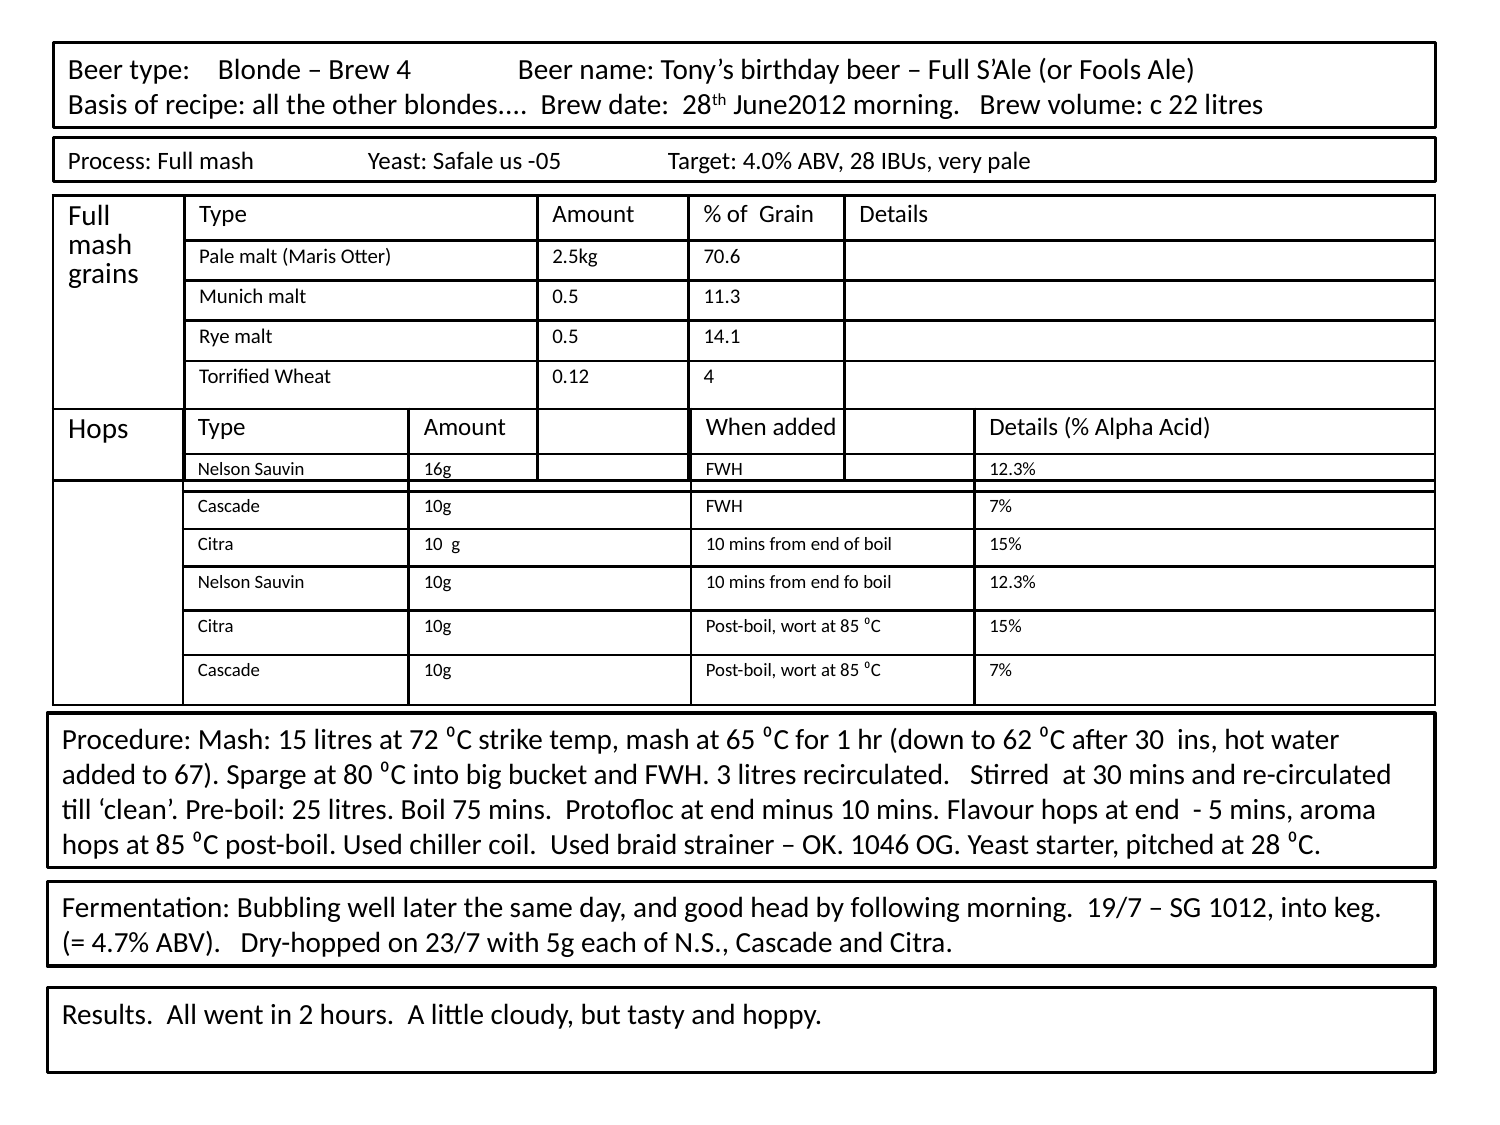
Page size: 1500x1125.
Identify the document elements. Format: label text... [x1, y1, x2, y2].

text_box Process: Full mash Yeast: Safale us -05 Target: 4.0% ABV, 28 IBUs, very pale [53, 137, 1436, 182]
table_cell 10g [410, 656, 690, 704]
table_cell FWH [692, 493, 973, 528]
table_cell Post-boil, wort at 85 ⁰C [692, 612, 973, 654]
table_cell [846, 362, 1434, 408]
table_cell 0.12 [539, 362, 687, 408]
table_cell [846, 322, 1434, 360]
table_cell 0.5 [539, 282, 687, 319]
table_cell Cascade [184, 493, 407, 528]
text_box Beer type: Blonde – Brew 4 Beer name: Tony’s birthday beer – Full S’Ale (or Fools Ale) Basis of recipe: all the other blondes.... Brew date: 28th June2012 morning. Brew volume: c 22 litres [53, 42, 1436, 128]
table_cell 15% [976, 612, 1434, 654]
table_cell Cascade [184, 656, 407, 704]
table_cell 0.5 [539, 322, 687, 360]
table_cell 10g [410, 612, 690, 654]
table_cell 10 mins from end fo boil [692, 568, 973, 609]
table_cell Munich malt [186, 282, 536, 319]
table_header Amount [539, 197, 687, 239]
table_cell 14.1 [690, 322, 843, 360]
table_cell 10 mins from end of boil [692, 530, 973, 565]
table_cell Citra [184, 612, 407, 654]
table_cell [846, 282, 1434, 319]
table_cell 12.3% [976, 455, 1434, 490]
table_cell 70.6 [690, 242, 843, 279]
table_cell 4 [690, 362, 843, 408]
table_header When added [692, 410, 973, 453]
table_cell 15% [976, 530, 1434, 565]
table_header % of Grain [690, 197, 843, 239]
table_cell Rye malt [186, 322, 536, 360]
table_cell 11.3 [690, 282, 843, 319]
table_cell FWH [692, 455, 973, 490]
table_cell Pale malt (Maris Otter) [186, 242, 536, 279]
table_cell 10 g [410, 530, 690, 565]
table_header Full mash grains [54, 197, 183, 408]
table_cell 2.5kg [539, 242, 687, 279]
text_box Fermentation: Bubbling well later the same day, and good head by following morning. 19/7 – SG 1012, into keg. (= 4.7% ABV). Dry-hopped on 23/7 with 5g each of N.S., Cascade and Citra. [47, 881, 1436, 967]
table_cell 12.3% [976, 568, 1434, 609]
table_cell 16g [410, 455, 690, 490]
table_header Amount [410, 410, 690, 453]
table_header Details (% Alpha Acid) [976, 410, 1434, 453]
table_cell 7% [976, 493, 1434, 528]
table_cell Citra [184, 530, 407, 565]
table_cell [846, 242, 1434, 279]
table_cell Nelson Sauvin [184, 455, 407, 490]
table_cell Post-boil, wort at 85 ⁰C [692, 656, 973, 704]
table_cell 7% [976, 656, 1434, 704]
table_header Hops [54, 410, 182, 704]
text_box Procedure: Mash: 15 litres at 72 ⁰C strike temp, mash at 65 ⁰C for 1 hr (down to 62 ⁰C after 30 ins, hot water added to 67). Sparge at 80 ⁰C into big bucket and FWH. 3 litres recirculated. Stirred at 30 mins and re-circulated till ‘clean’. Pre-boil: 25 litres. Boil 75 mins. Protofloc at end minus 10 mins. Flavour hops at end - 5 mins, aroma hops at 85 ⁰C post-boil. Used chiller coil. Used braid strainer – OK. 1046 OG. Yeast starter, pitched at 28 ⁰C. [47, 713, 1436, 868]
table_header Details [846, 197, 1434, 239]
table_cell 10g [410, 568, 690, 609]
table_header Type [186, 197, 536, 239]
table_cell 10g [410, 493, 690, 528]
table_cell Nelson Sauvin [184, 568, 407, 609]
table_header Type [184, 410, 407, 453]
table_cell Torrified Wheat [186, 362, 536, 408]
text_box Results. All went in 2 hours. A little cloudy, but tasty and hoppy. [47, 987, 1436, 1073]
